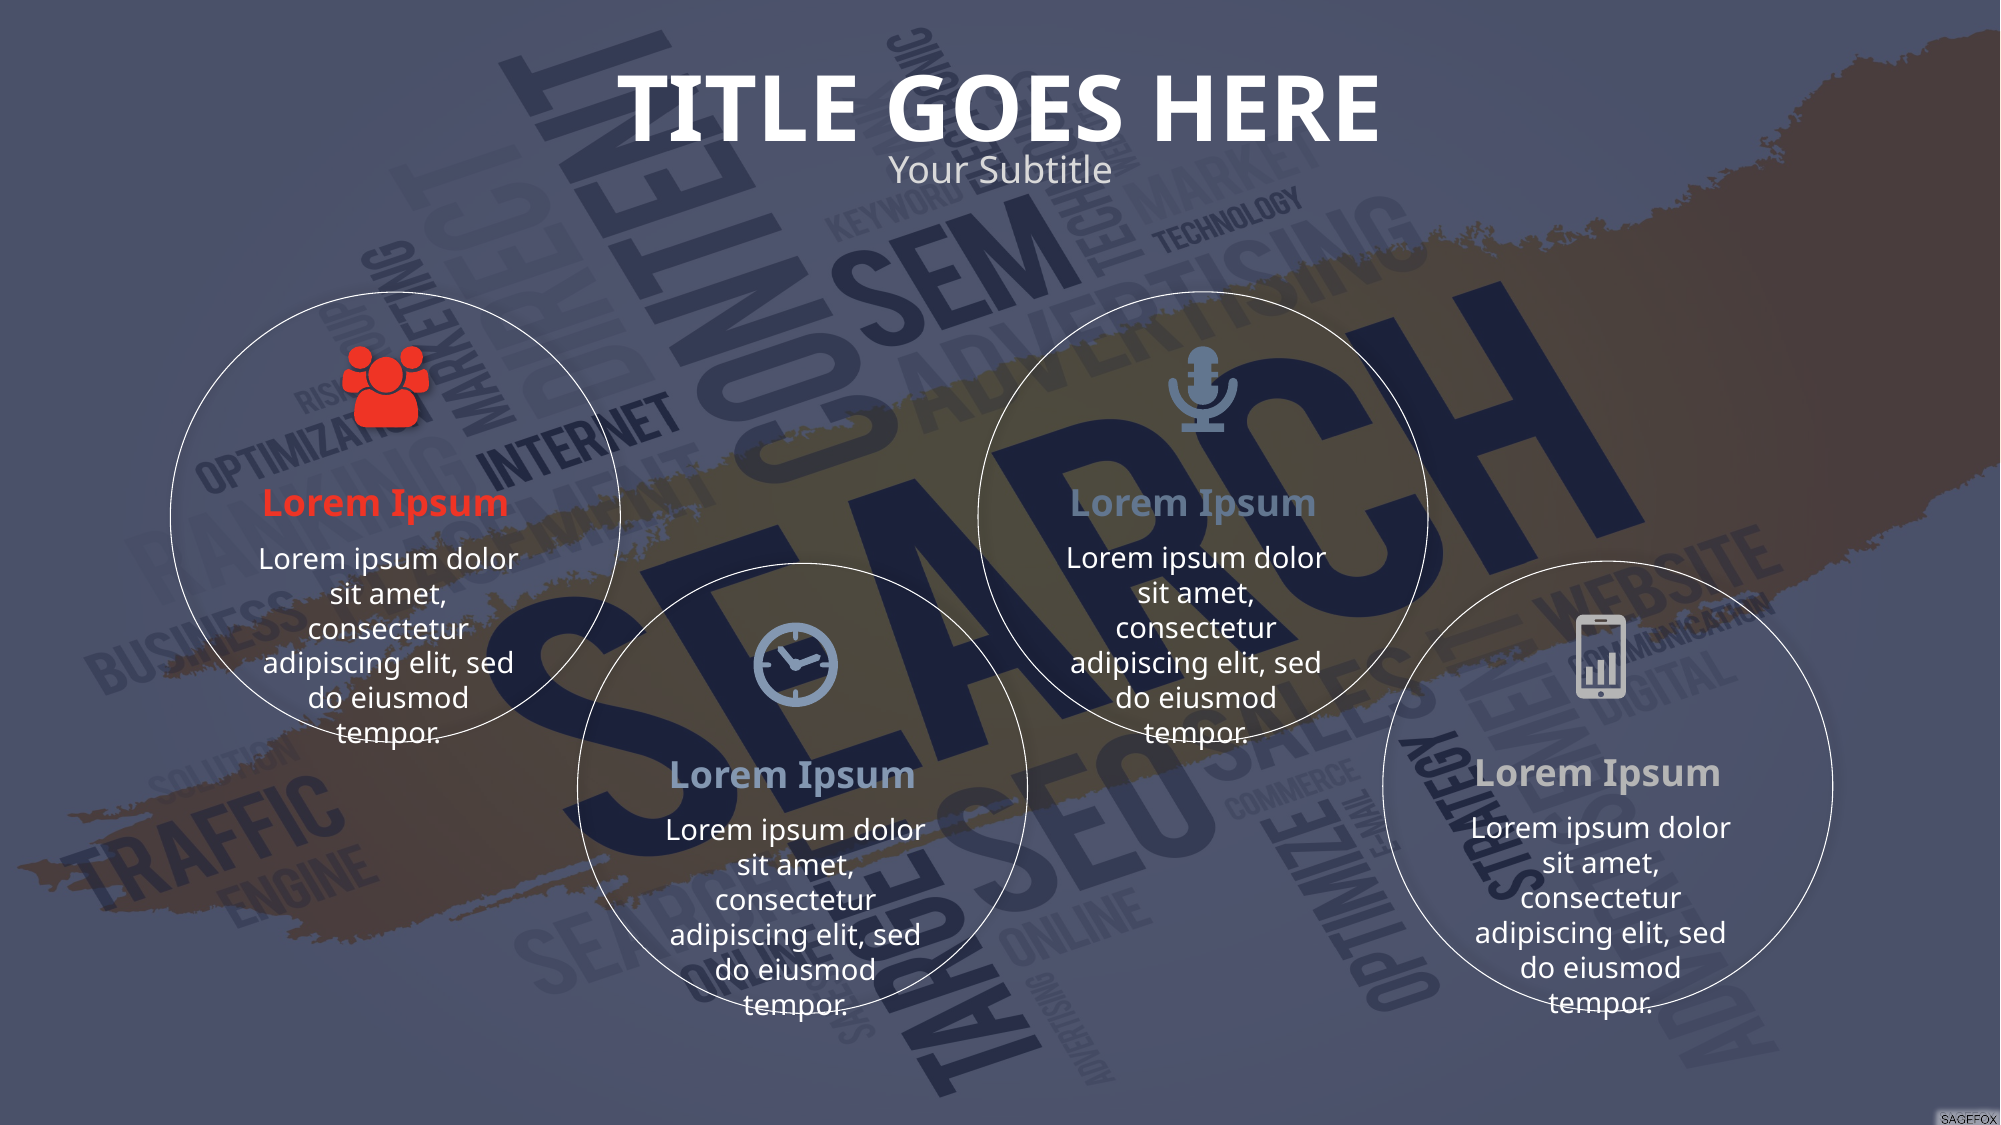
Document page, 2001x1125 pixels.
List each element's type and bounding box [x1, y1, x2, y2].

text_box [976, 290, 1430, 743]
text_box [1575, 614, 1626, 699]
text_box [1043, 471, 1344, 689]
text_box [169, 291, 622, 744]
text_box [753, 622, 838, 707]
text_box [342, 346, 429, 428]
text_box [576, 562, 1029, 1015]
text_box [1447, 741, 1748, 959]
picture [1938, 1114, 1999, 1125]
text_box [642, 743, 943, 961]
text_box [548, 42, 1452, 199]
text_box [235, 471, 536, 690]
text_box [1168, 346, 1238, 432]
text_box [1381, 560, 1834, 1013]
